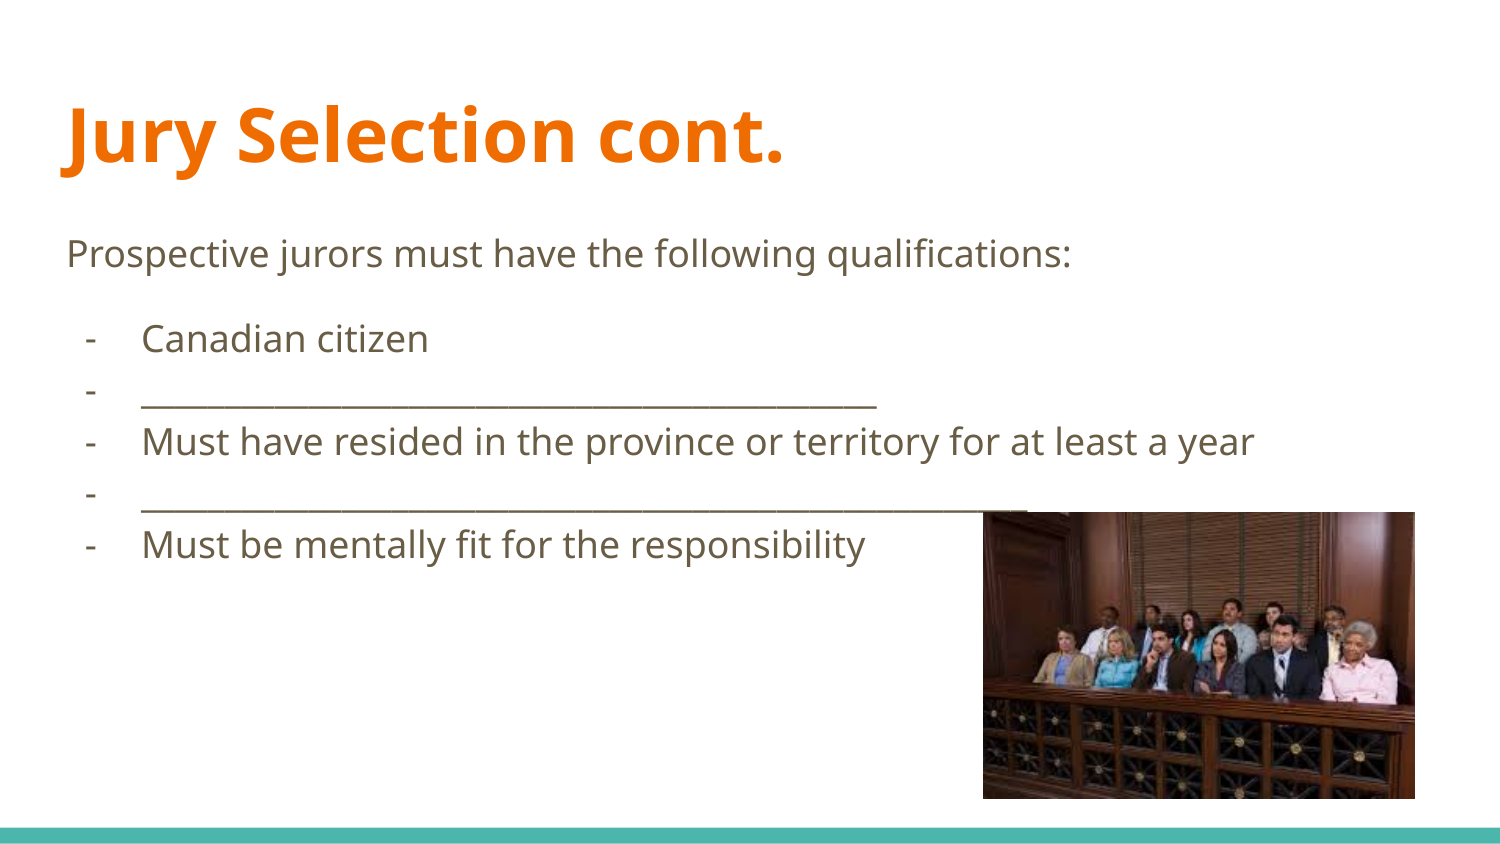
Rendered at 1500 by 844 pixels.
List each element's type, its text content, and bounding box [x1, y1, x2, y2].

picture [983, 512, 1416, 799]
list Prospective jurors must have the following qualifications: Canadian citizen ____________________________________________ Must have resided in the province or territory for at least a year _____________________________________________________ Must be mentally fit for the responsibility [51, 207, 1449, 750]
title Jury Selection cont. [51, 72, 1449, 189]
